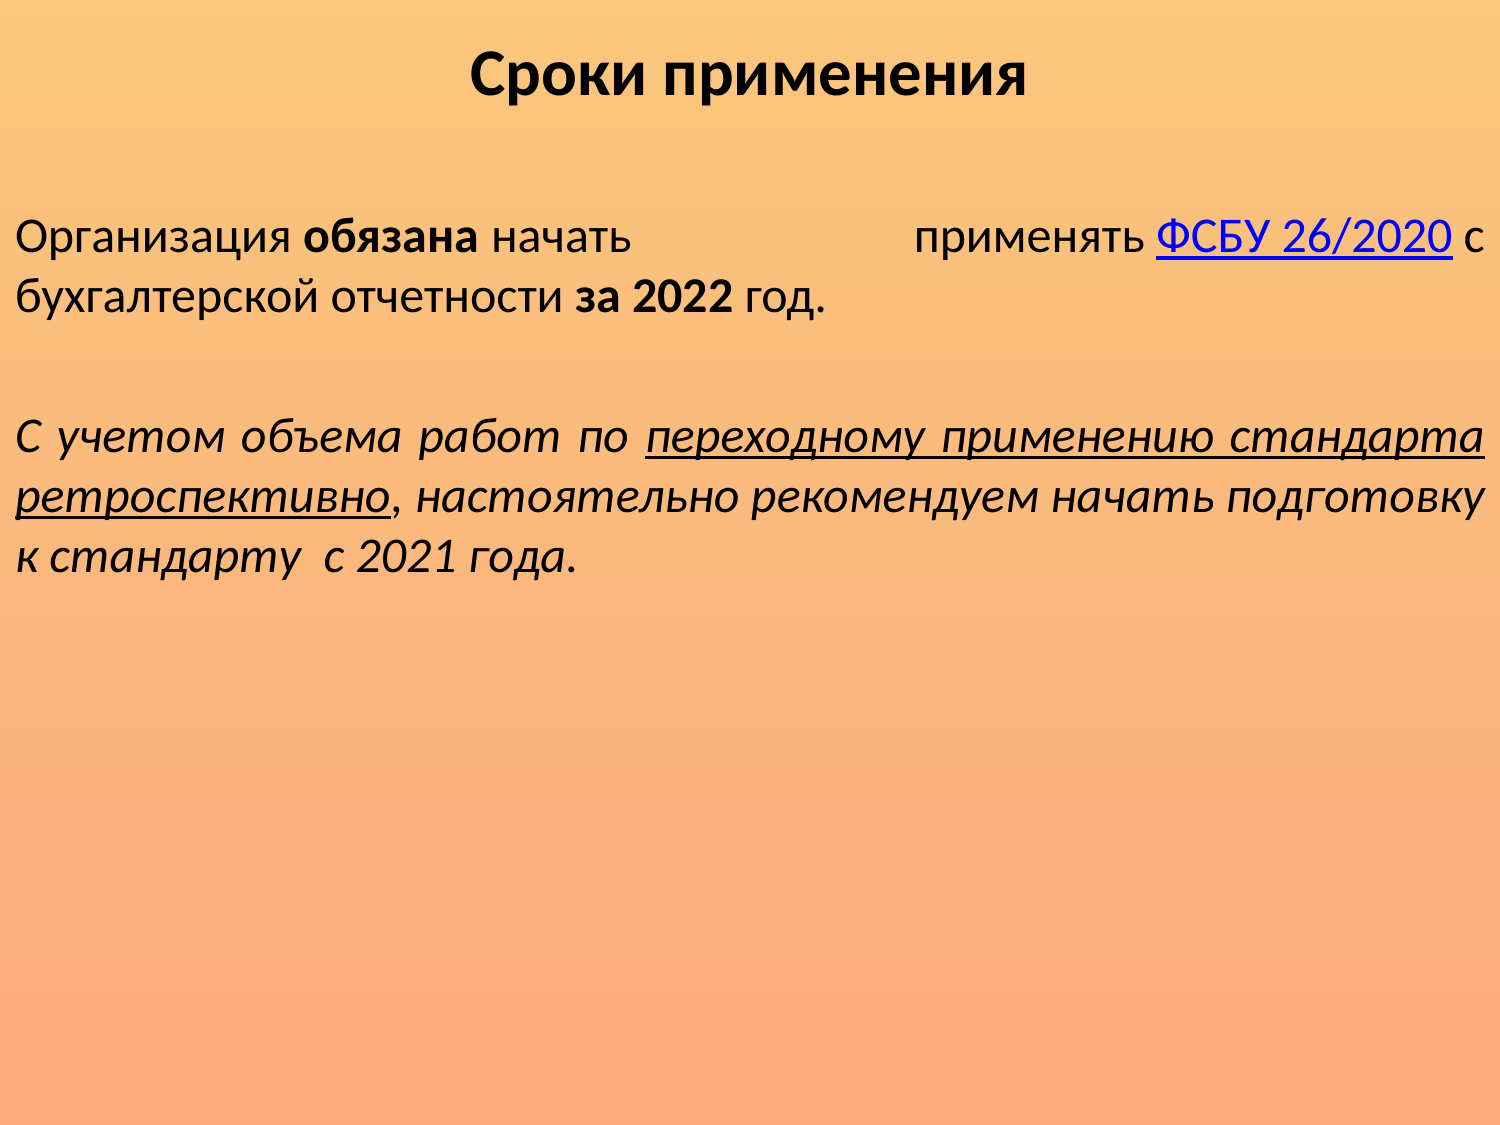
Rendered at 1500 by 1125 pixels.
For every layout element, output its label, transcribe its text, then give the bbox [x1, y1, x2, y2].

title Сроки применения [0, 0, 1500, 125]
list Организация обязана начать применять ФСБУ 26/2020 с бухгалтерской отчетности за 2022 год. С учетом объема работ по переходному применению стандарта ретроспективно, настоятельно рекомендуем начать подготовку к стандарту с 2021 года. [0, 125, 1500, 1125]
